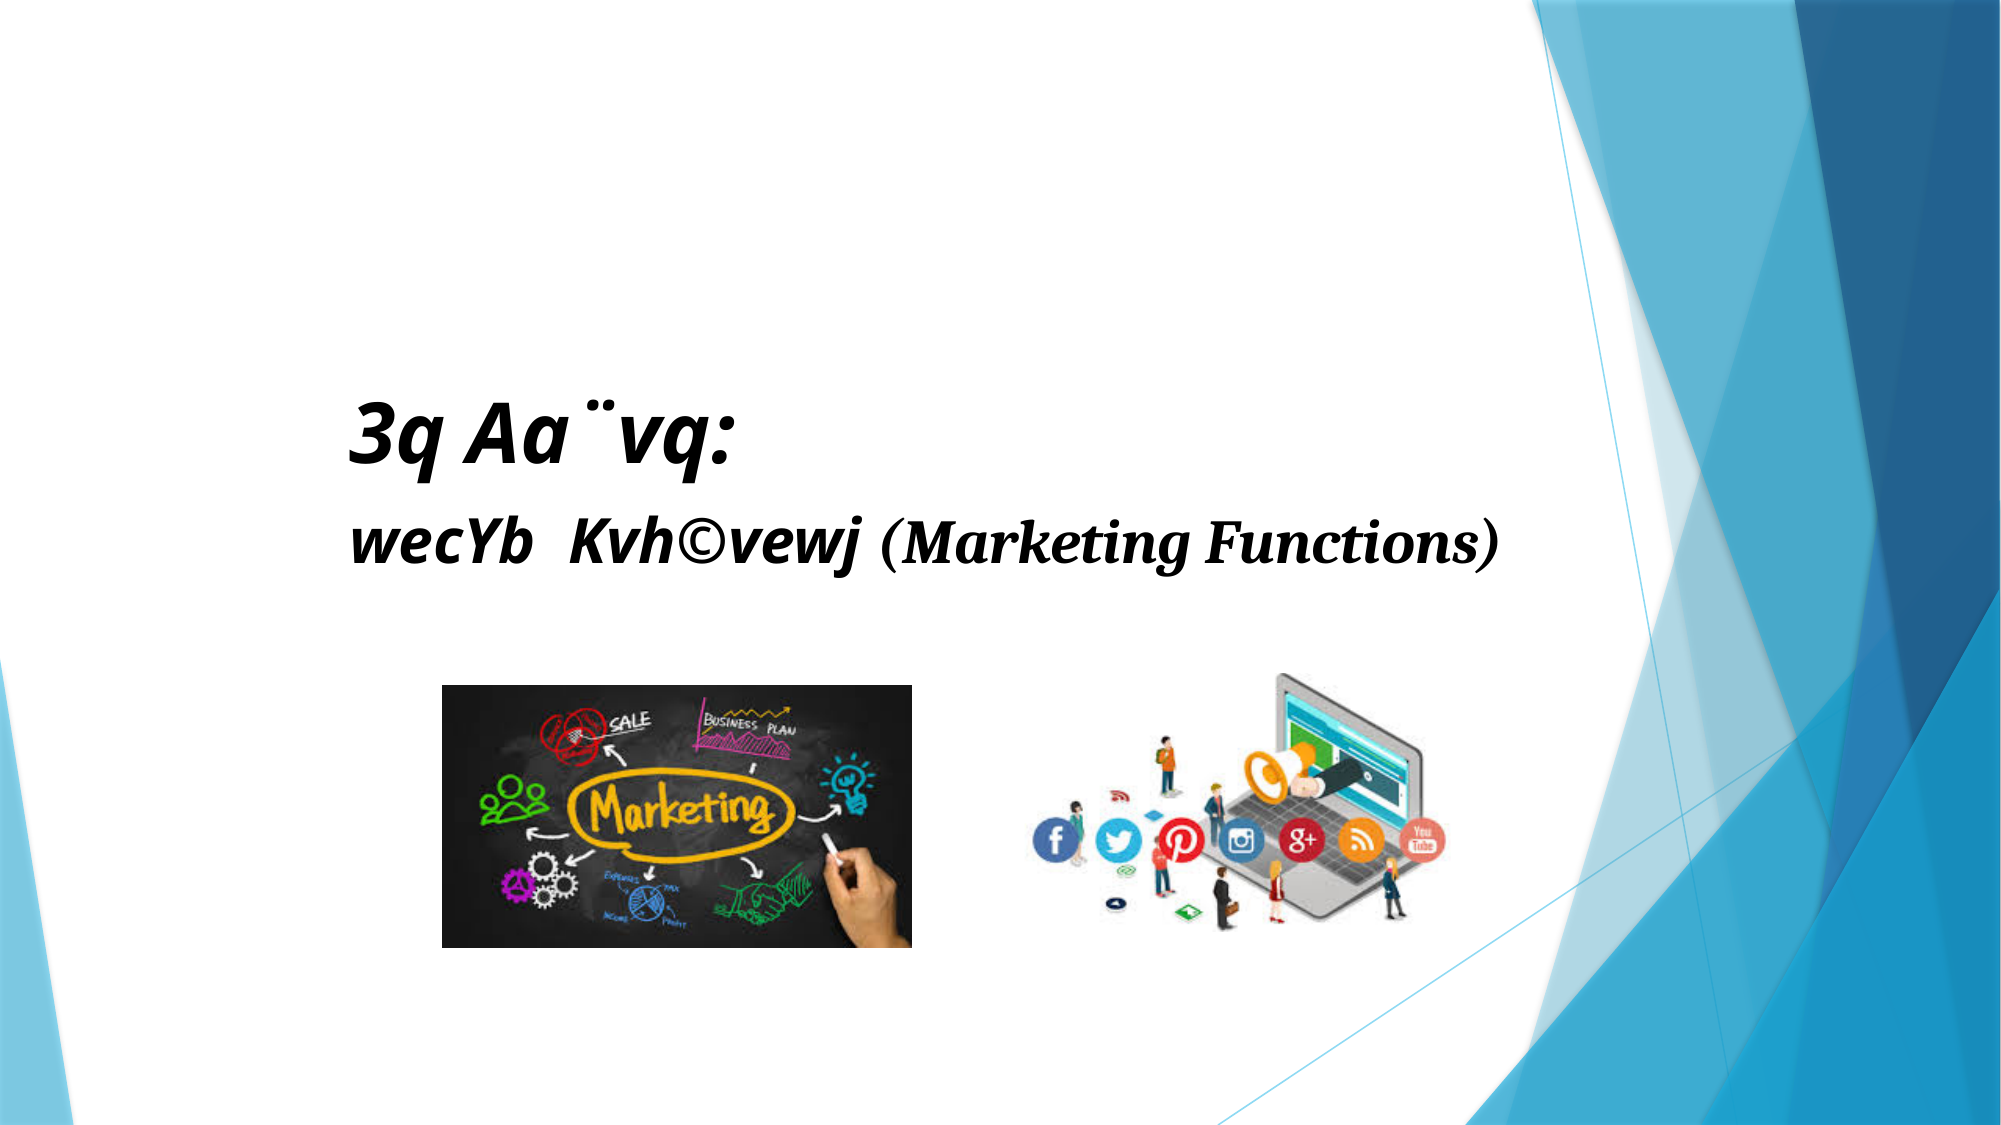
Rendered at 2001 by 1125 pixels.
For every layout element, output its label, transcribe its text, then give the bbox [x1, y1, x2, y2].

list 3q Aa¨vq: wecYb Kvh©vewj (Marketing Functions) [334, 371, 1534, 817]
picture [441, 684, 912, 949]
picture [999, 673, 1479, 933]
